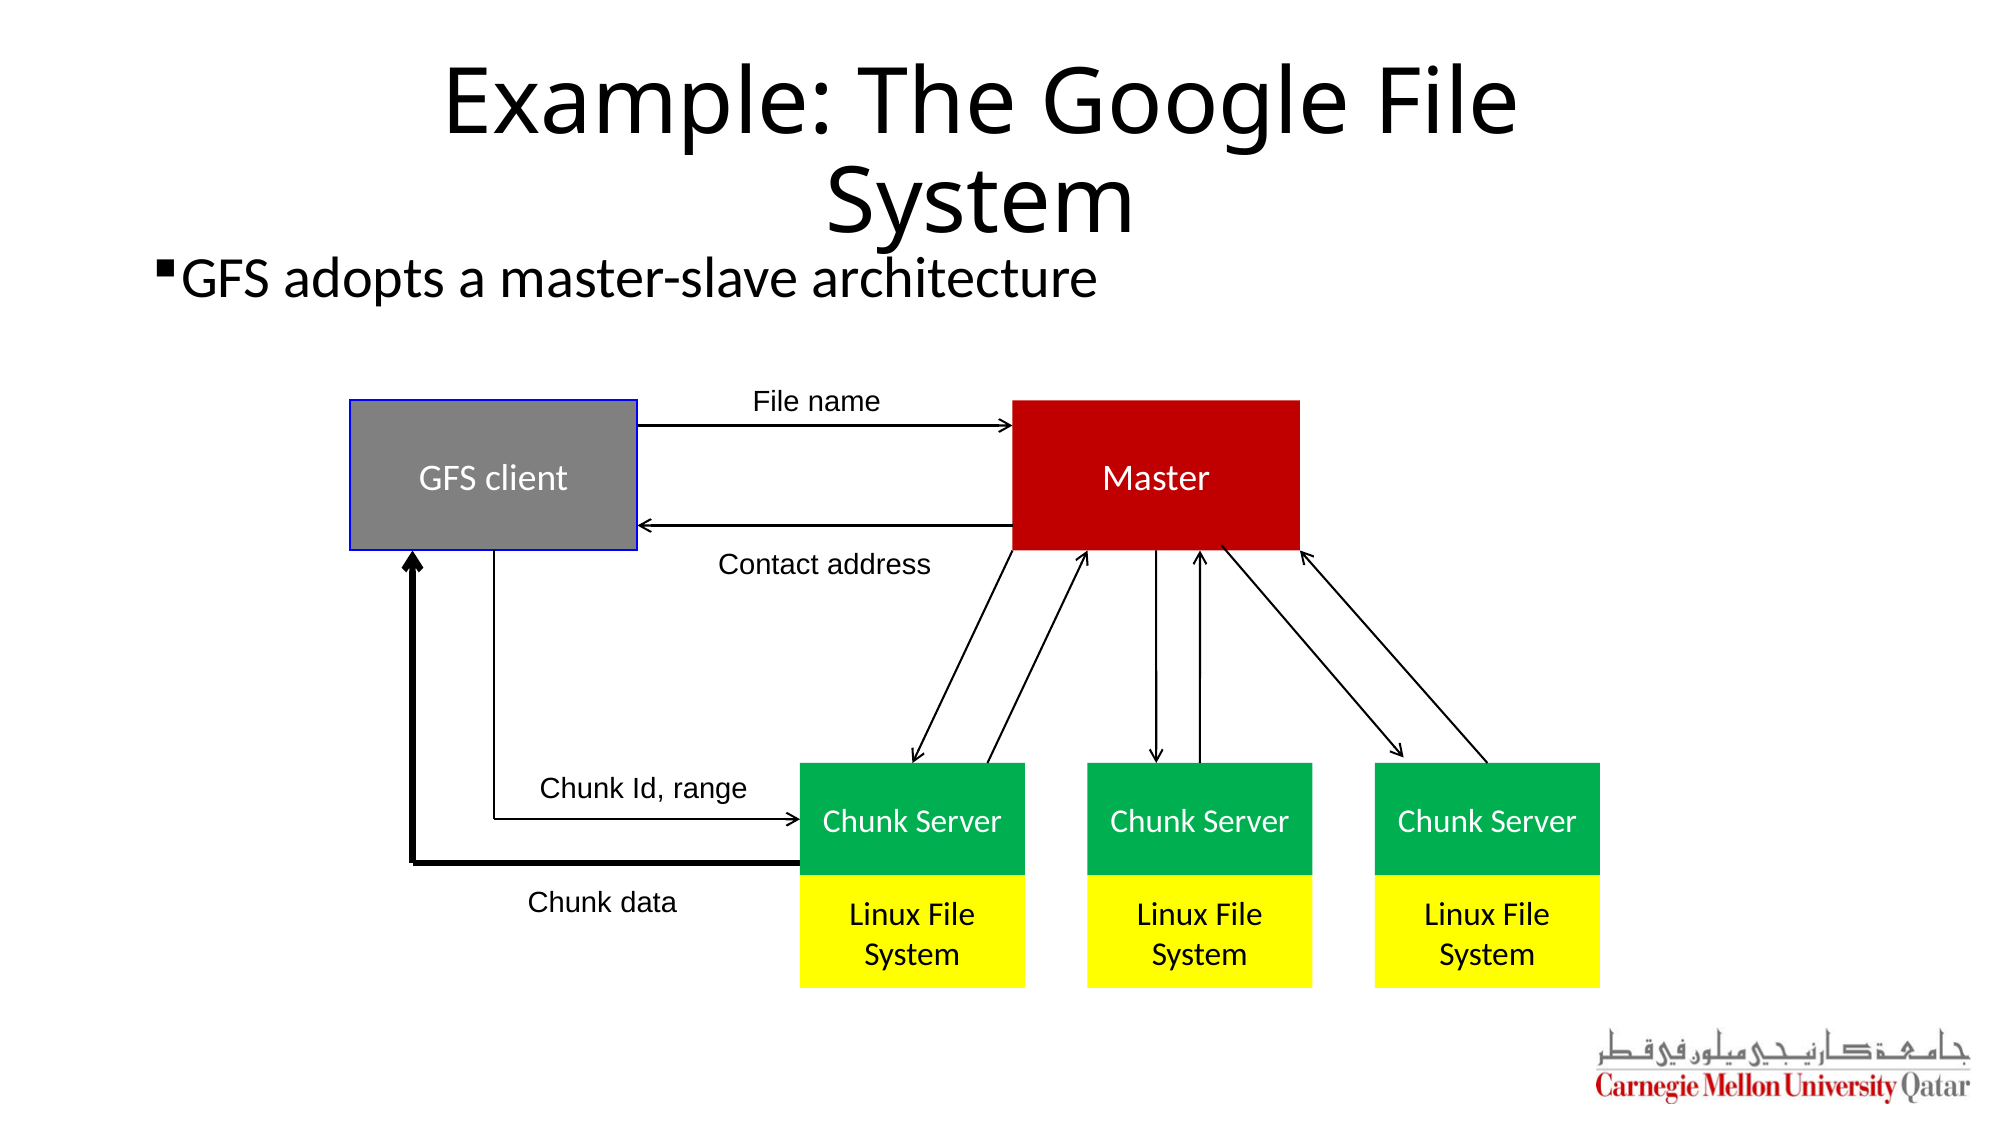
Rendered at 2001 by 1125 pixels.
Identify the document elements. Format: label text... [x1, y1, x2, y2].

text_box Master [1011, 399, 1301, 551]
text_box GFS client [349, 399, 638, 551]
title Example: The Google File System [288, 45, 1675, 239]
text_box Contact address [703, 537, 947, 588]
text_box Linux File System [799, 874, 1026, 989]
text_box Chunk Server [1086, 762, 1313, 874]
text_box File name [737, 374, 896, 425]
list GFS adopts a master-slave architecture [138, 239, 1812, 983]
text_box Chunk Server [799, 762, 1026, 874]
text_box Linux File System [1374, 874, 1601, 989]
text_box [912, 550, 987, 763]
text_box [1299, 550, 1488, 763]
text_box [987, 550, 1088, 763]
text_box Chunk Id, range [524, 762, 764, 813]
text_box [1221, 544, 1404, 758]
picture [1596, 1027, 1971, 1104]
text_box Linux File System [1086, 874, 1313, 989]
text_box Chunk Server [1374, 762, 1601, 874]
text_box Chunk data [512, 875, 693, 926]
